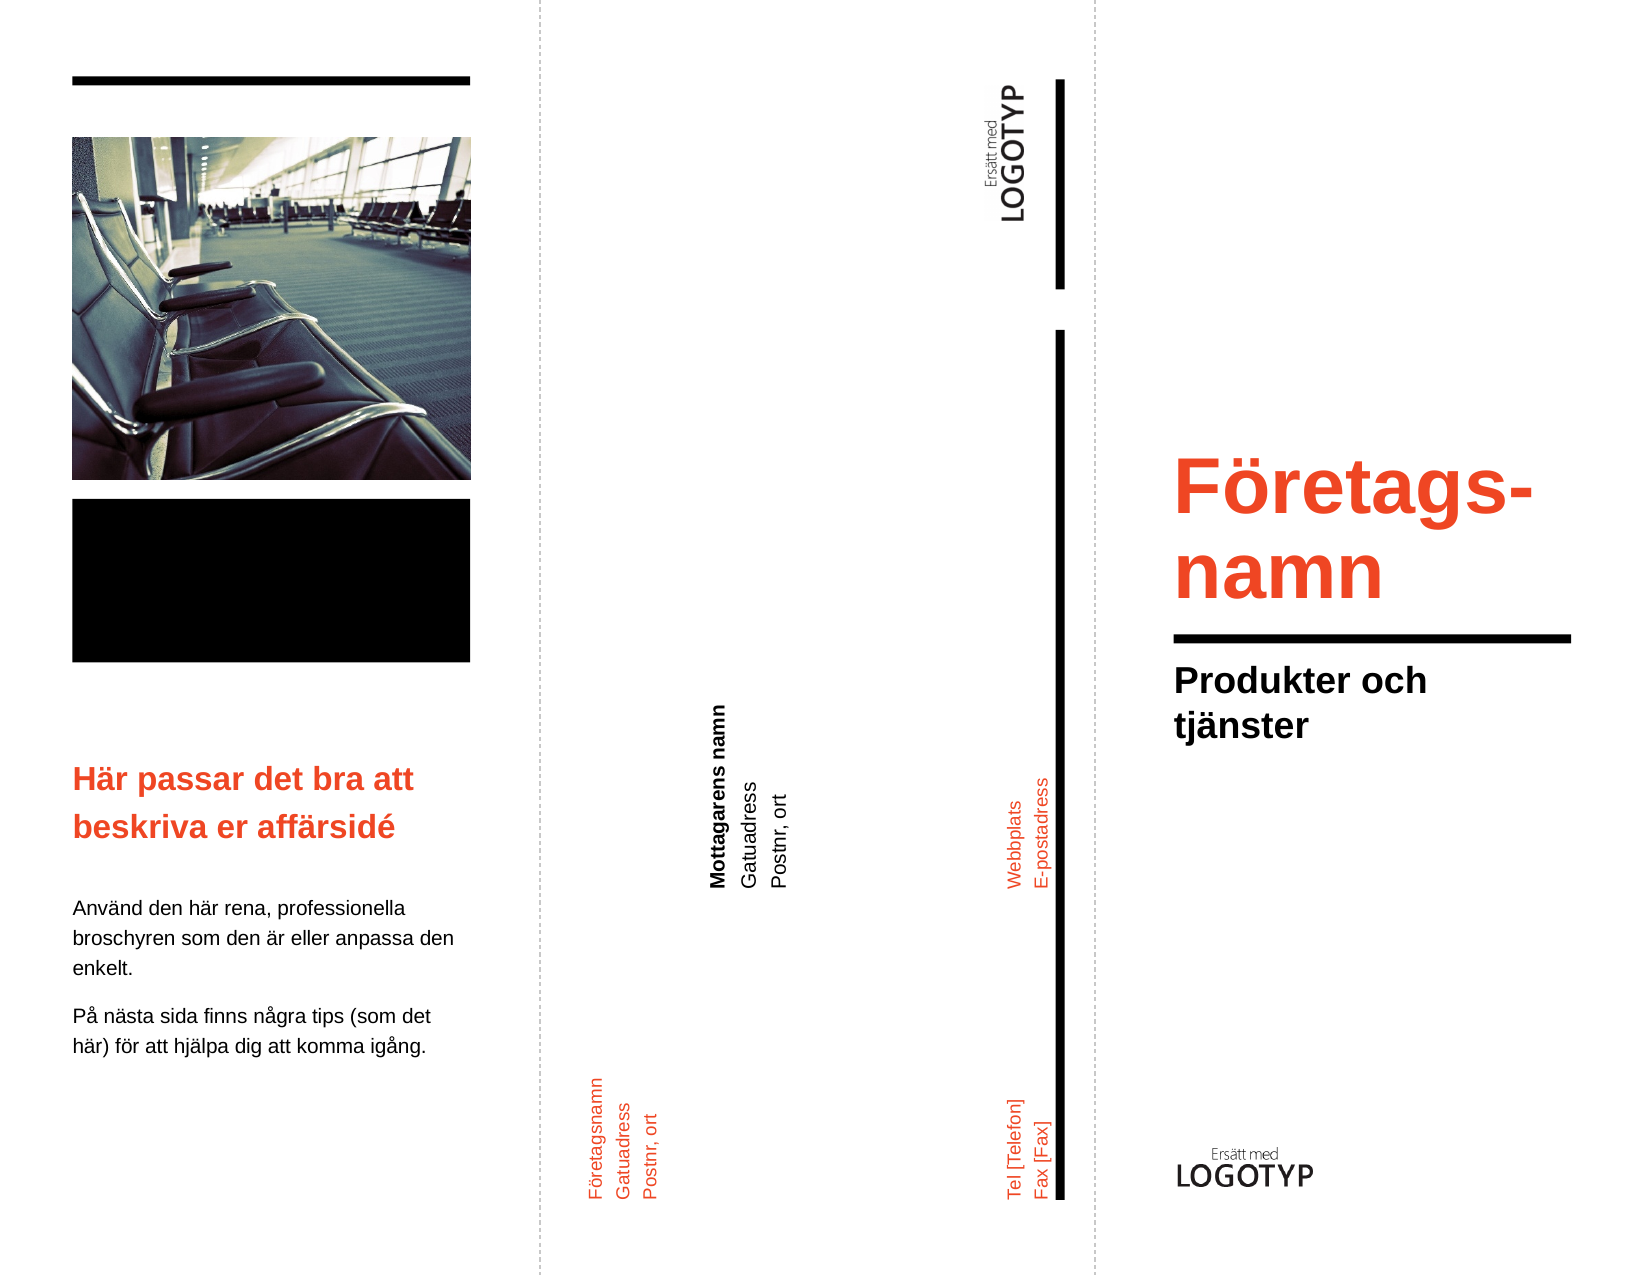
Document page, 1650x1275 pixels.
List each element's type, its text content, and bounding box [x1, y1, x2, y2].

list Gatuadress Postnr, ort [730, 498, 832, 890]
list Tel [Telefon] Fax [Fax] [945, 907, 1052, 1201]
picture [1177, 1147, 1313, 1187]
list Produkter och tjänster [1173, 655, 1572, 757]
list Mottagarens namn [672, 498, 729, 890]
list Här passar det bra att beskriva er affärsidé [72, 680, 471, 846]
picture [72, 137, 471, 480]
picture [935, 86, 1072, 221]
list Webbplats E-postadress [945, 596, 1052, 890]
list Gatuadress Postnr, ort [606, 794, 673, 1201]
list Företagsnamn [548, 794, 606, 1201]
list Använd den här rena, professionella broschyren som den är eller anpassa den enkelt. På nästa sida finns några tips (som det här) för att hjälpa dig att komma igång. [72, 889, 471, 1200]
list Företags-namn [1173, 237, 1572, 616]
